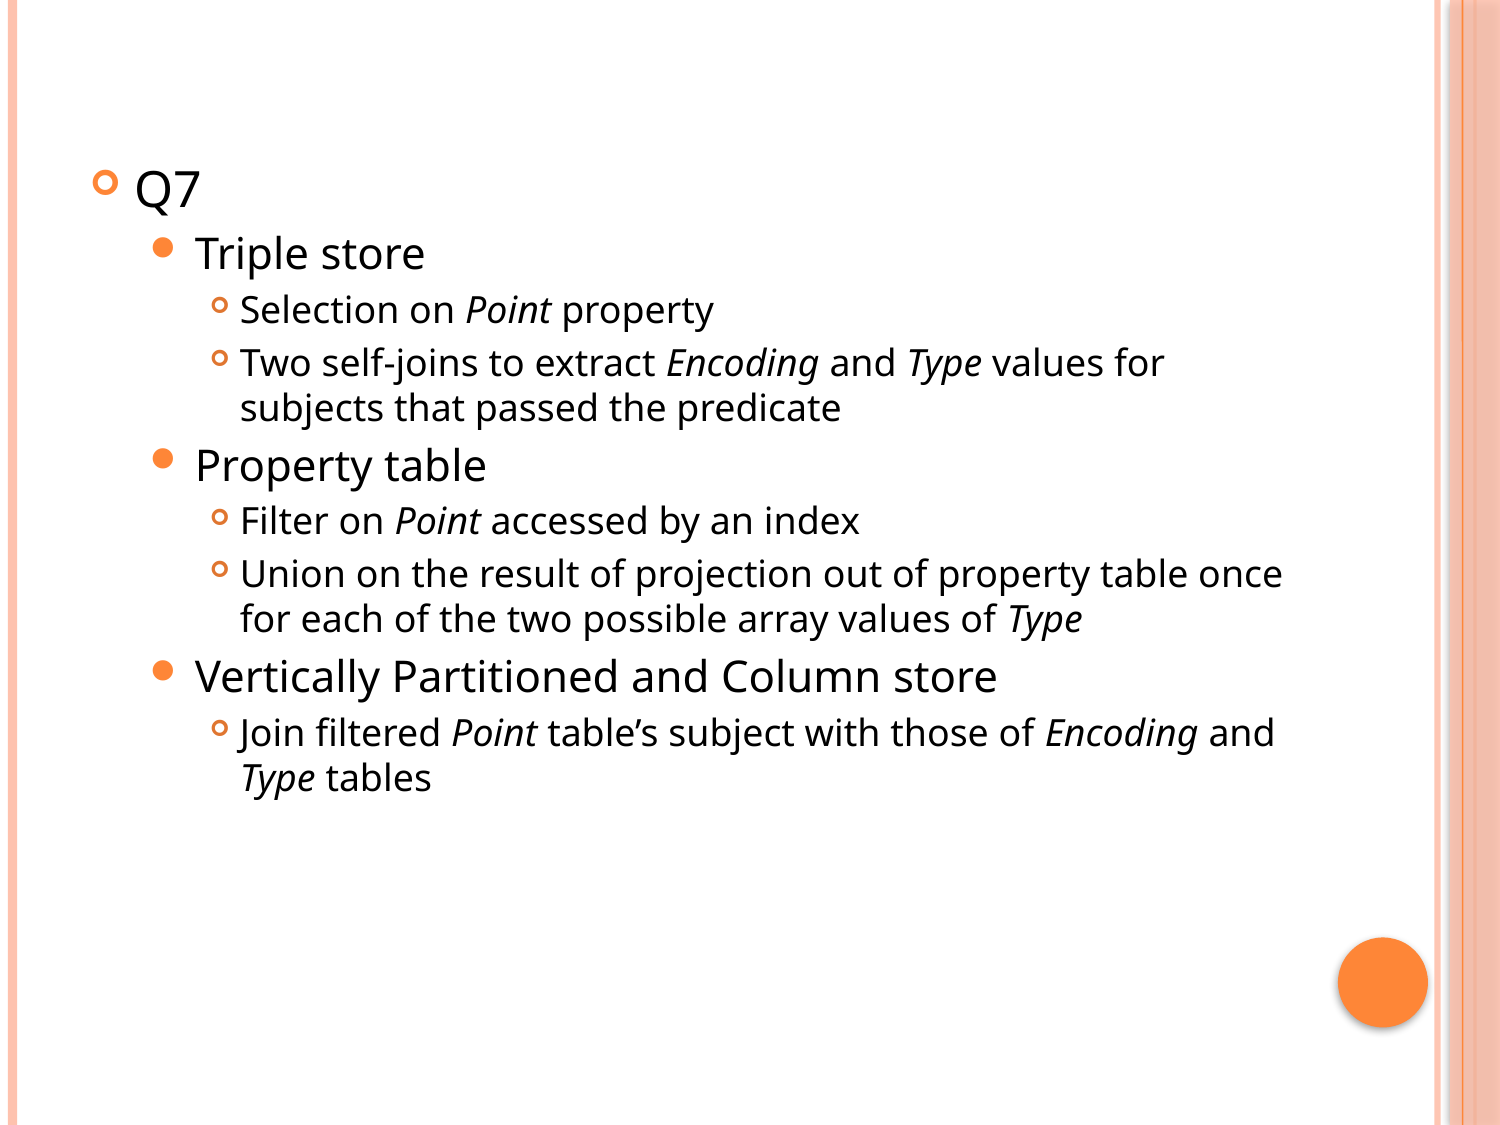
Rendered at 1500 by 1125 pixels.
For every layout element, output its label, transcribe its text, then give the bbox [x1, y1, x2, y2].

list Q7 Triple store Selection on Point property Two self-joins to extract Encoding and Type values for subjects that passed the predicate Property table Filter on Point accessed by an index Union on the result of projection out of property table once for each of the two possible array values of Type Vertically Partitioned and Column store Join filtered Point table’s subject with those of Encoding and Type tables [75, 149, 1300, 1062]
